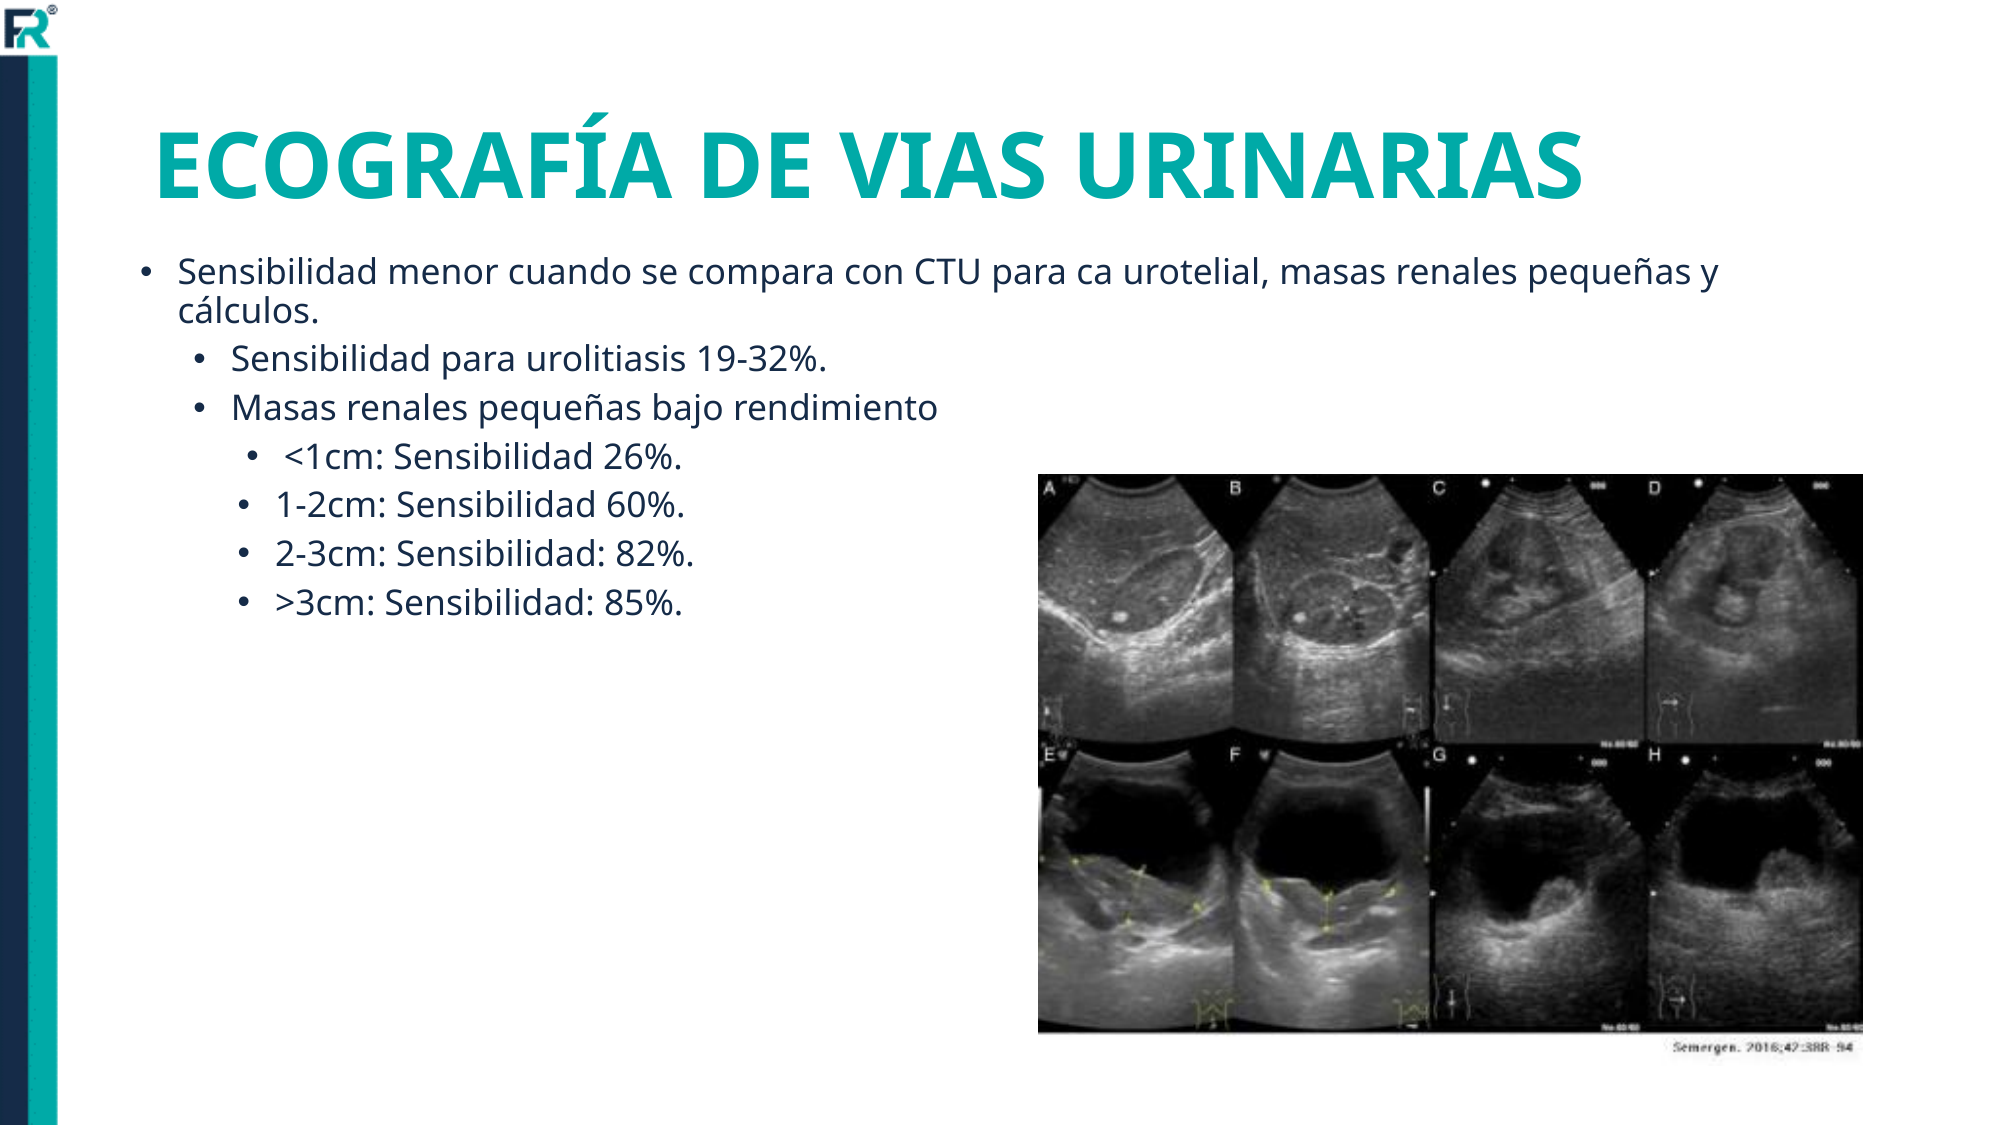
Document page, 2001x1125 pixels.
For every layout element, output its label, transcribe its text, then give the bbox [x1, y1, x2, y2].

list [1038, 474, 1863, 1066]
title ECOGRAFÍA DE VIAS URINARIAS [137, 59, 1863, 246]
picture [0, 0, 2001, 1125]
list Sensibilidad menor cuando se compara con CTU para ca urotelial, masas renales pequeñas y cálculos. Sensibilidad para urolitiasis 19-32%. Masas renales pequeñas bajo rendimiento <1cm: Sensibilidad 26%. 1-2cm: Sensibilidad 60%. 2-3cm: Sensibilidad: 82%. >3cm: Sensibilidad: 85%. [112, 246, 1863, 683]
